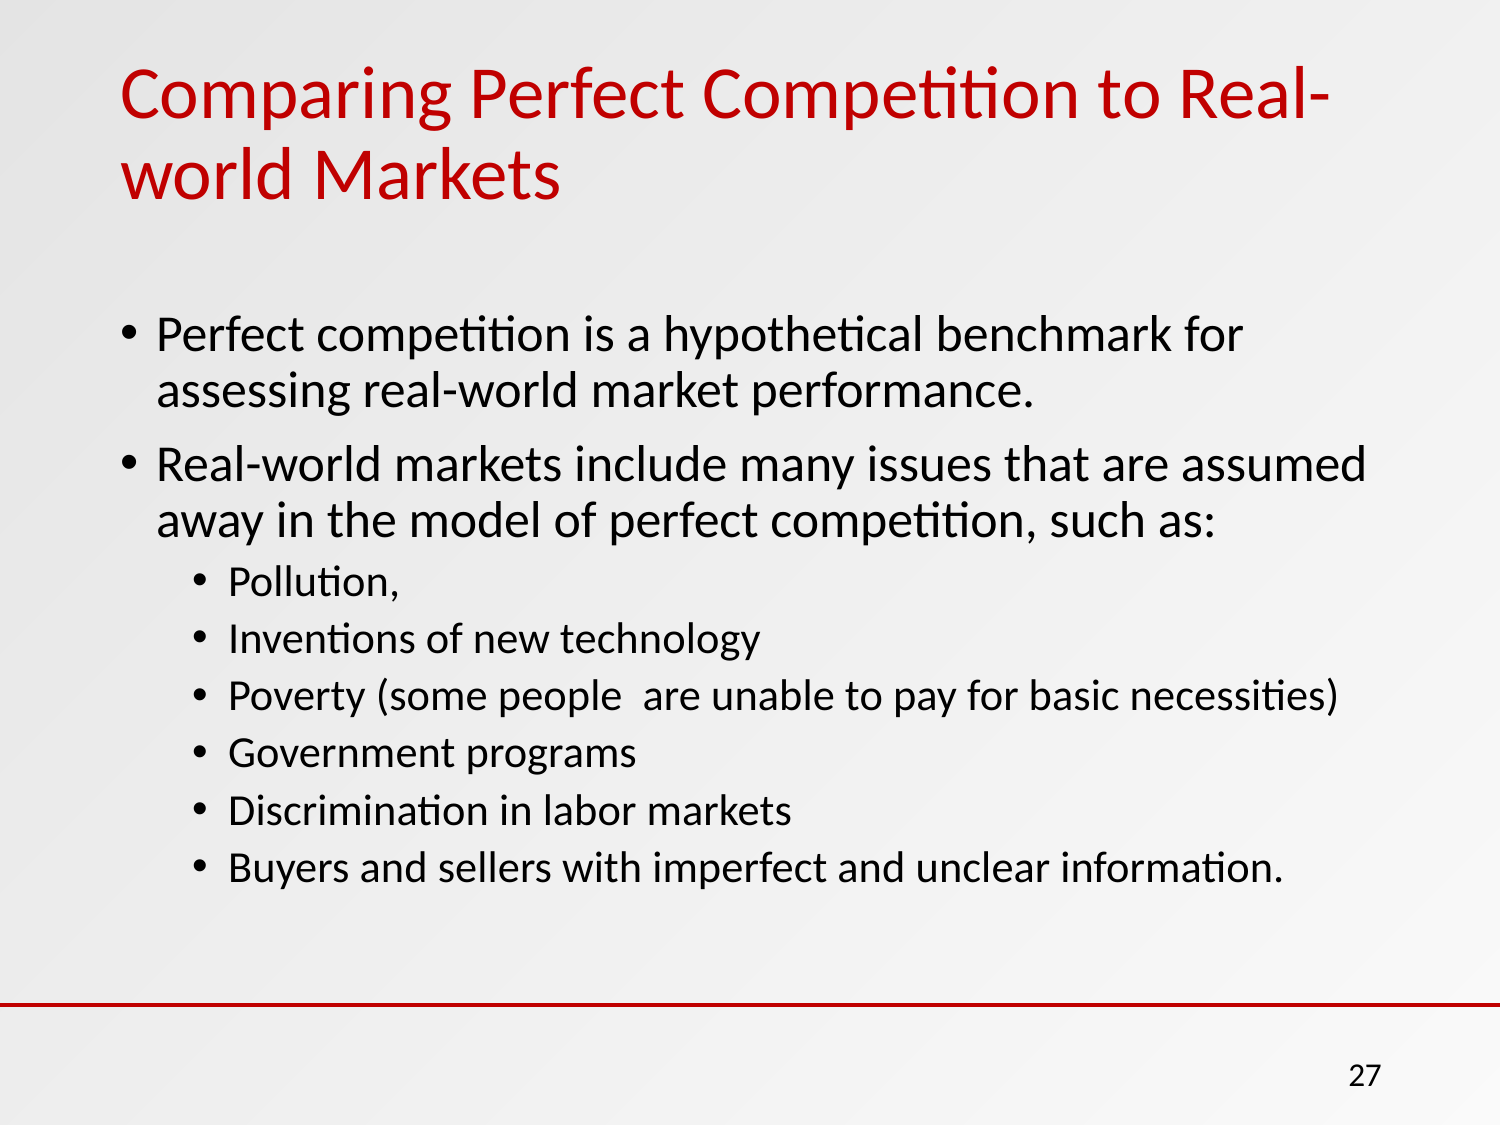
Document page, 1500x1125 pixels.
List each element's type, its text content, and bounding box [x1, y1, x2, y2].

slide_number 27 [1059, 1042, 1397, 1103]
list Perfect competition is a hypothetical benchmark for assessing real-world market performance. Real-world markets include many issues that are assumed away in the model of perfect competition, such as: Pollution, Inventions of new technology Poverty (some people are unable to pay for basic necessities) Government programs Discrimination in labor markets Buyers and sellers with imperfect and unclear information. [105, 299, 1395, 975]
title Comparing Perfect Competition to Real-world Markets [105, 45, 1395, 225]
